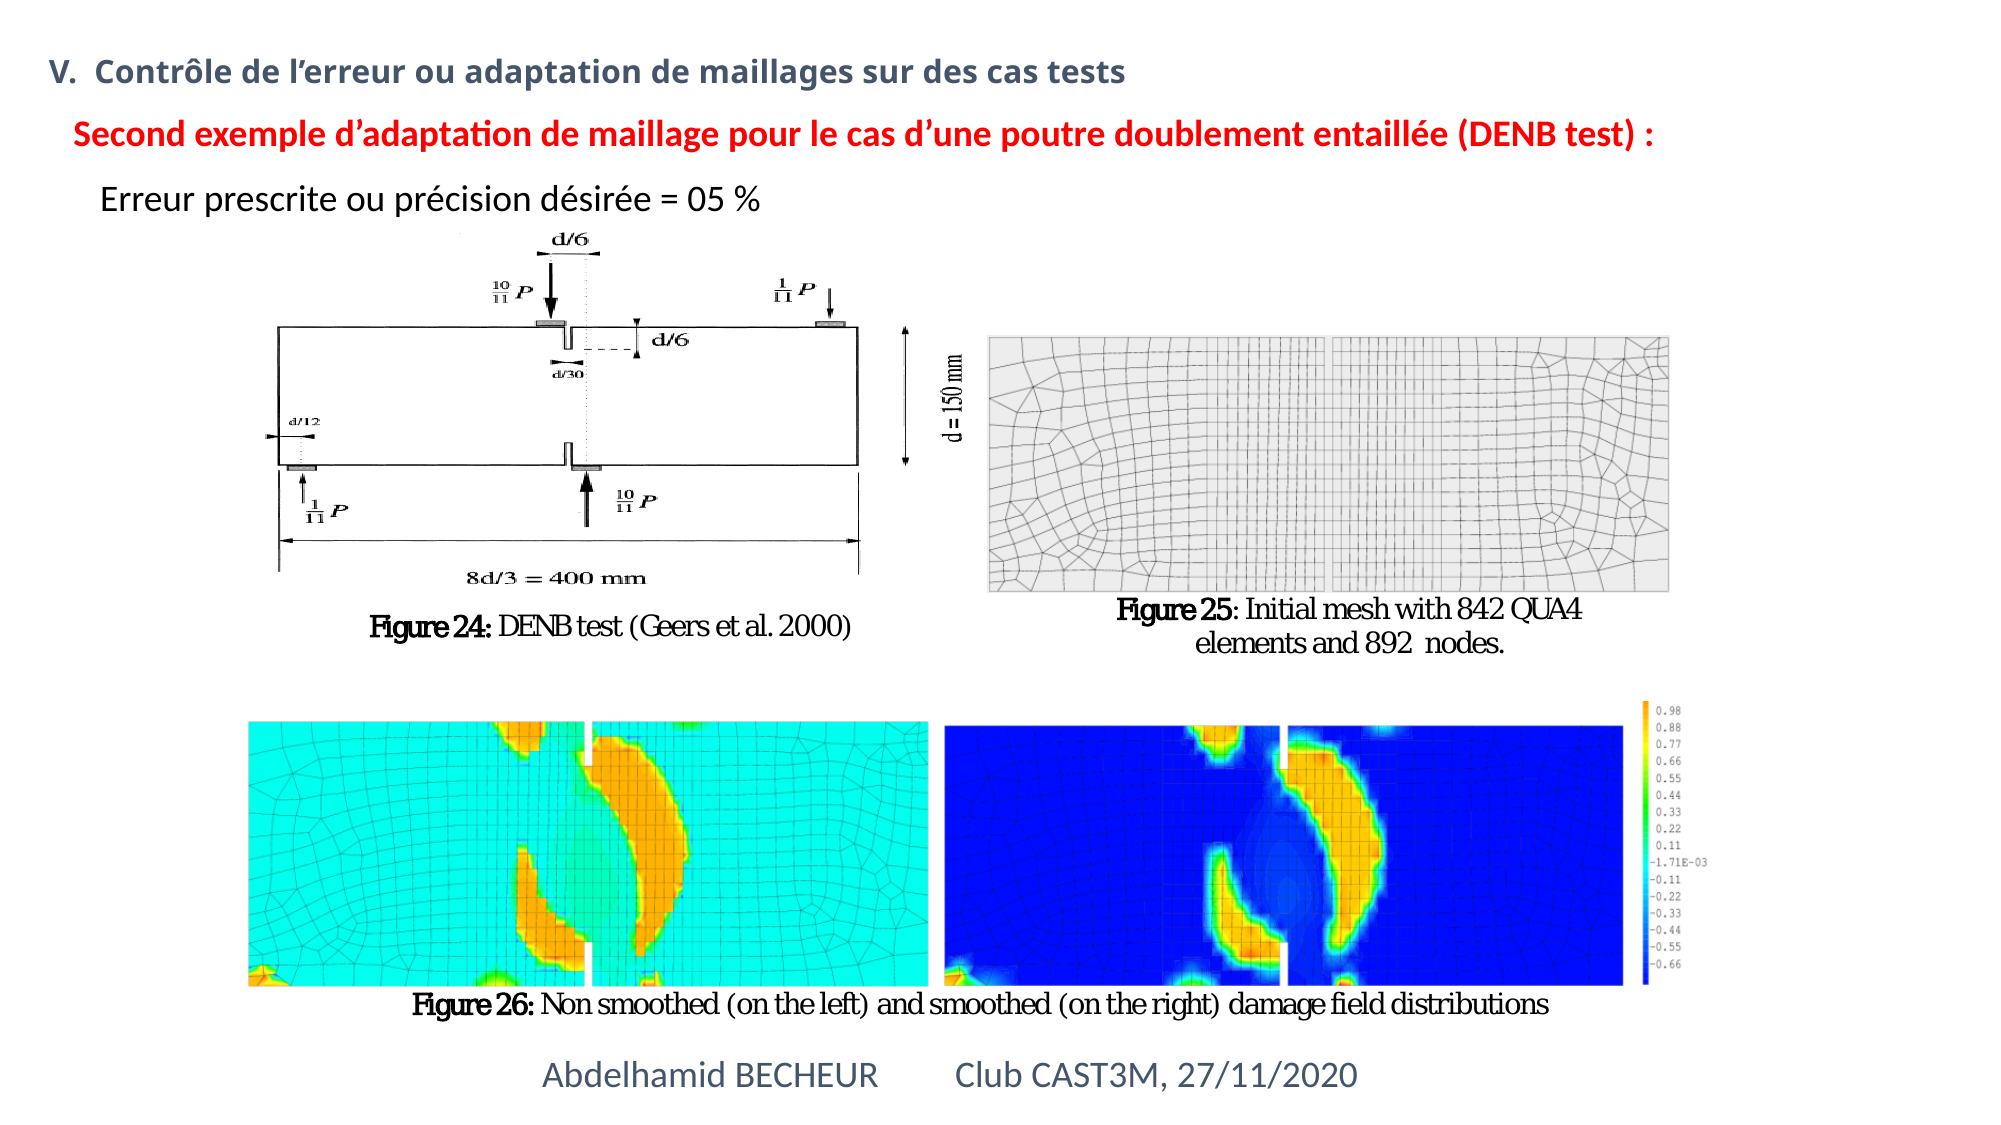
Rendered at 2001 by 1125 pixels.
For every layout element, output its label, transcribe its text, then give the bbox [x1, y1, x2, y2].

text_box Abdelhamid BECHEUR Club CAST3M, 27/11/2020 [527, 1042, 1389, 1103]
text_box Erreur prescrite ou précision désirée = 05 % [85, 166, 800, 227]
text_box Second exemple d’adaptation de maillage pour le cas d’une poutre doublement entaillée (DENB test) : [58, 102, 1720, 162]
title V. Contrôle de l’erreur ou adaptation de maillages sur des cas tests [33, 16, 1167, 99]
picture [237, 226, 1720, 1027]
